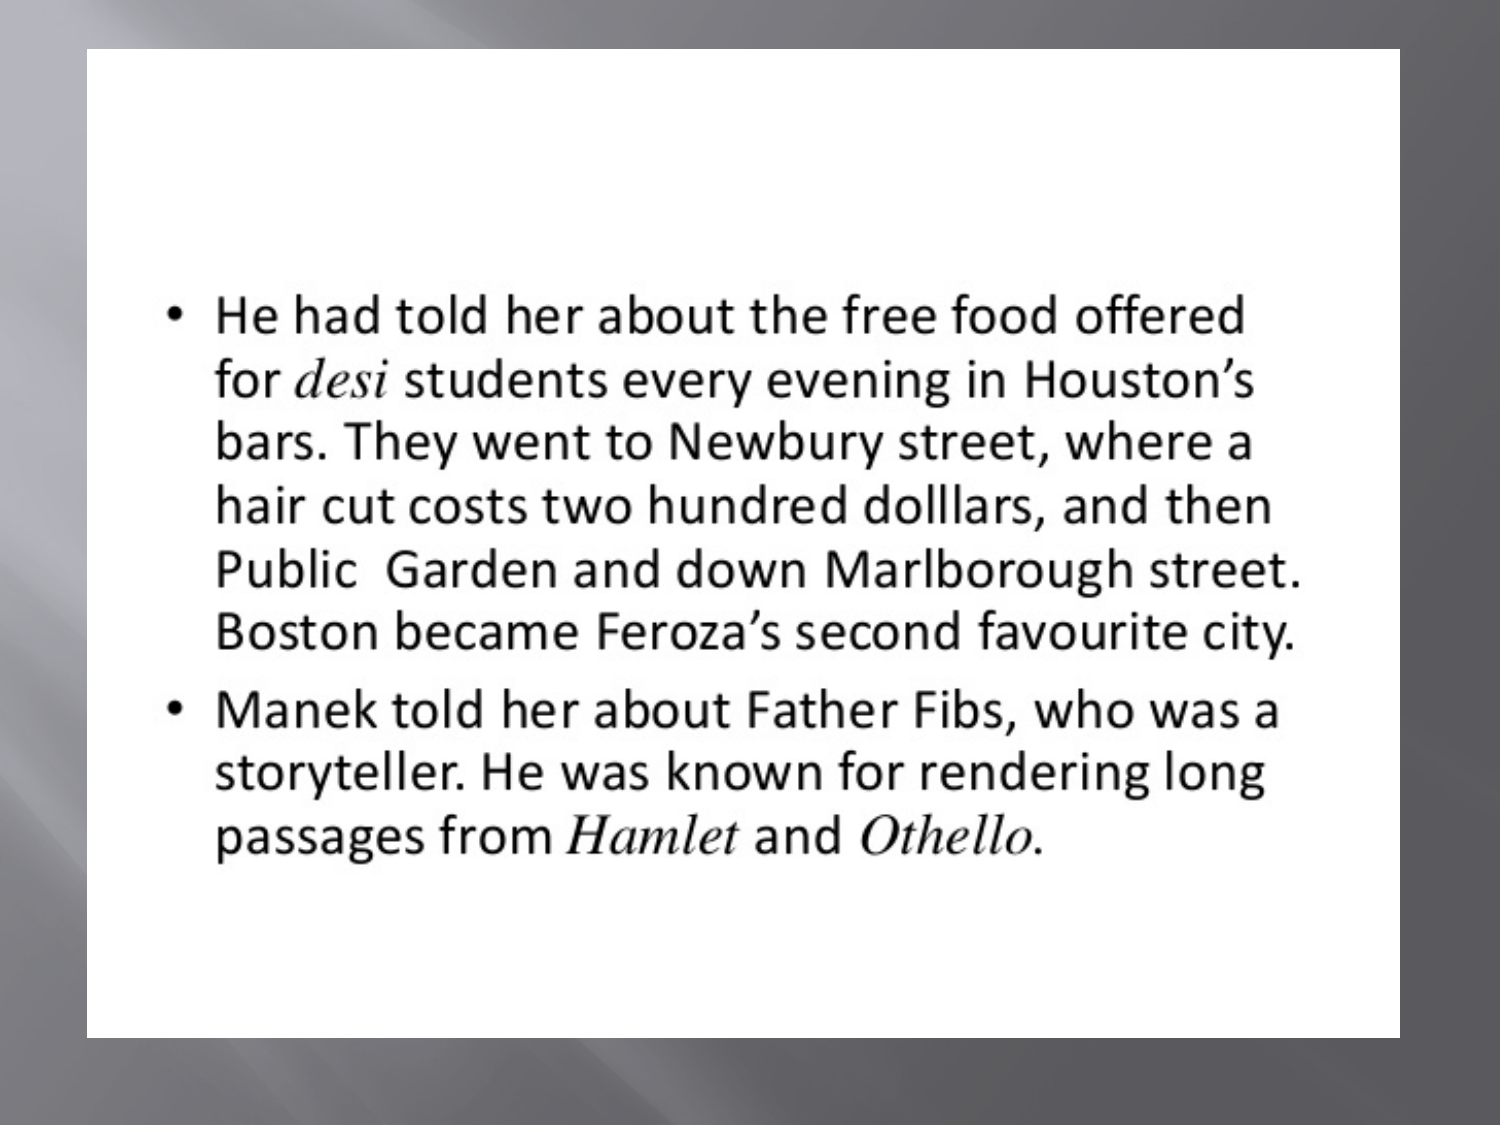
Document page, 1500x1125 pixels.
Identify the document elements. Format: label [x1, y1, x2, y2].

picture [87, 49, 1401, 1038]
